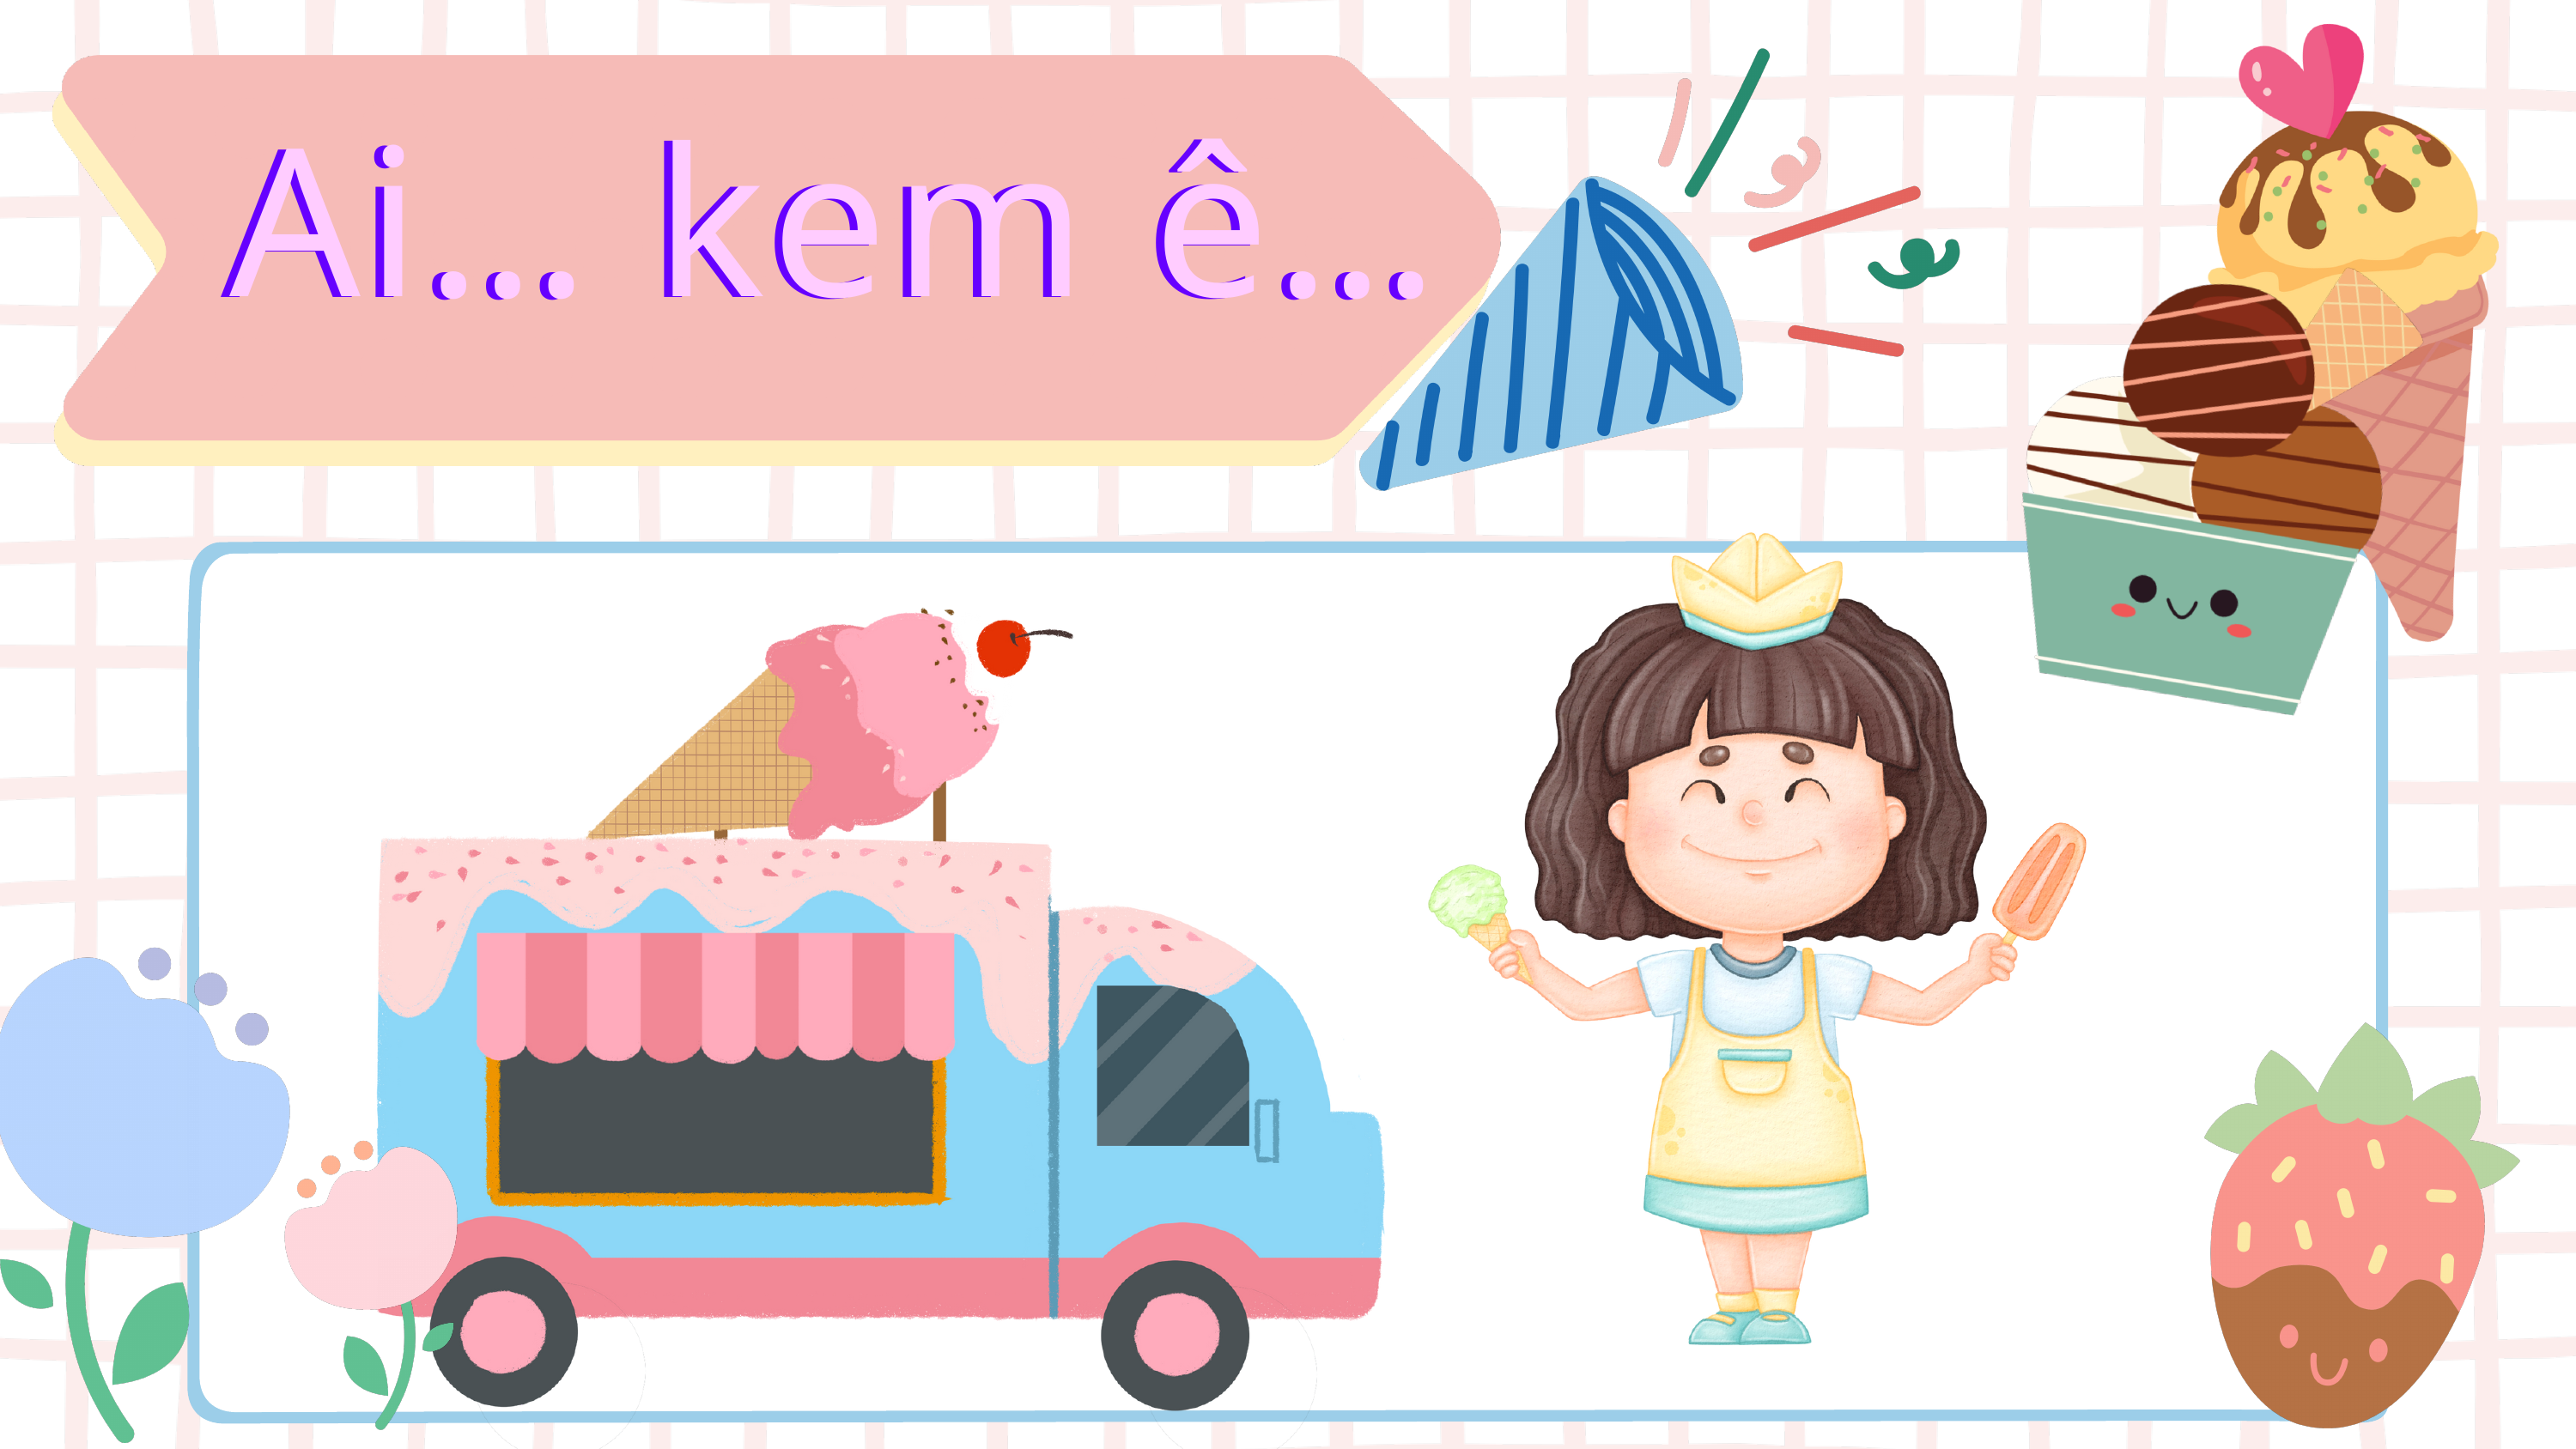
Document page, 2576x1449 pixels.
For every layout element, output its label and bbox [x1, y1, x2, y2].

picture [0, 0, 2576, 1449]
text_box [186, 539, 1424, 944]
text_box [2384, 711, 2390, 1022]
text_box [198, 551, 2378, 1413]
